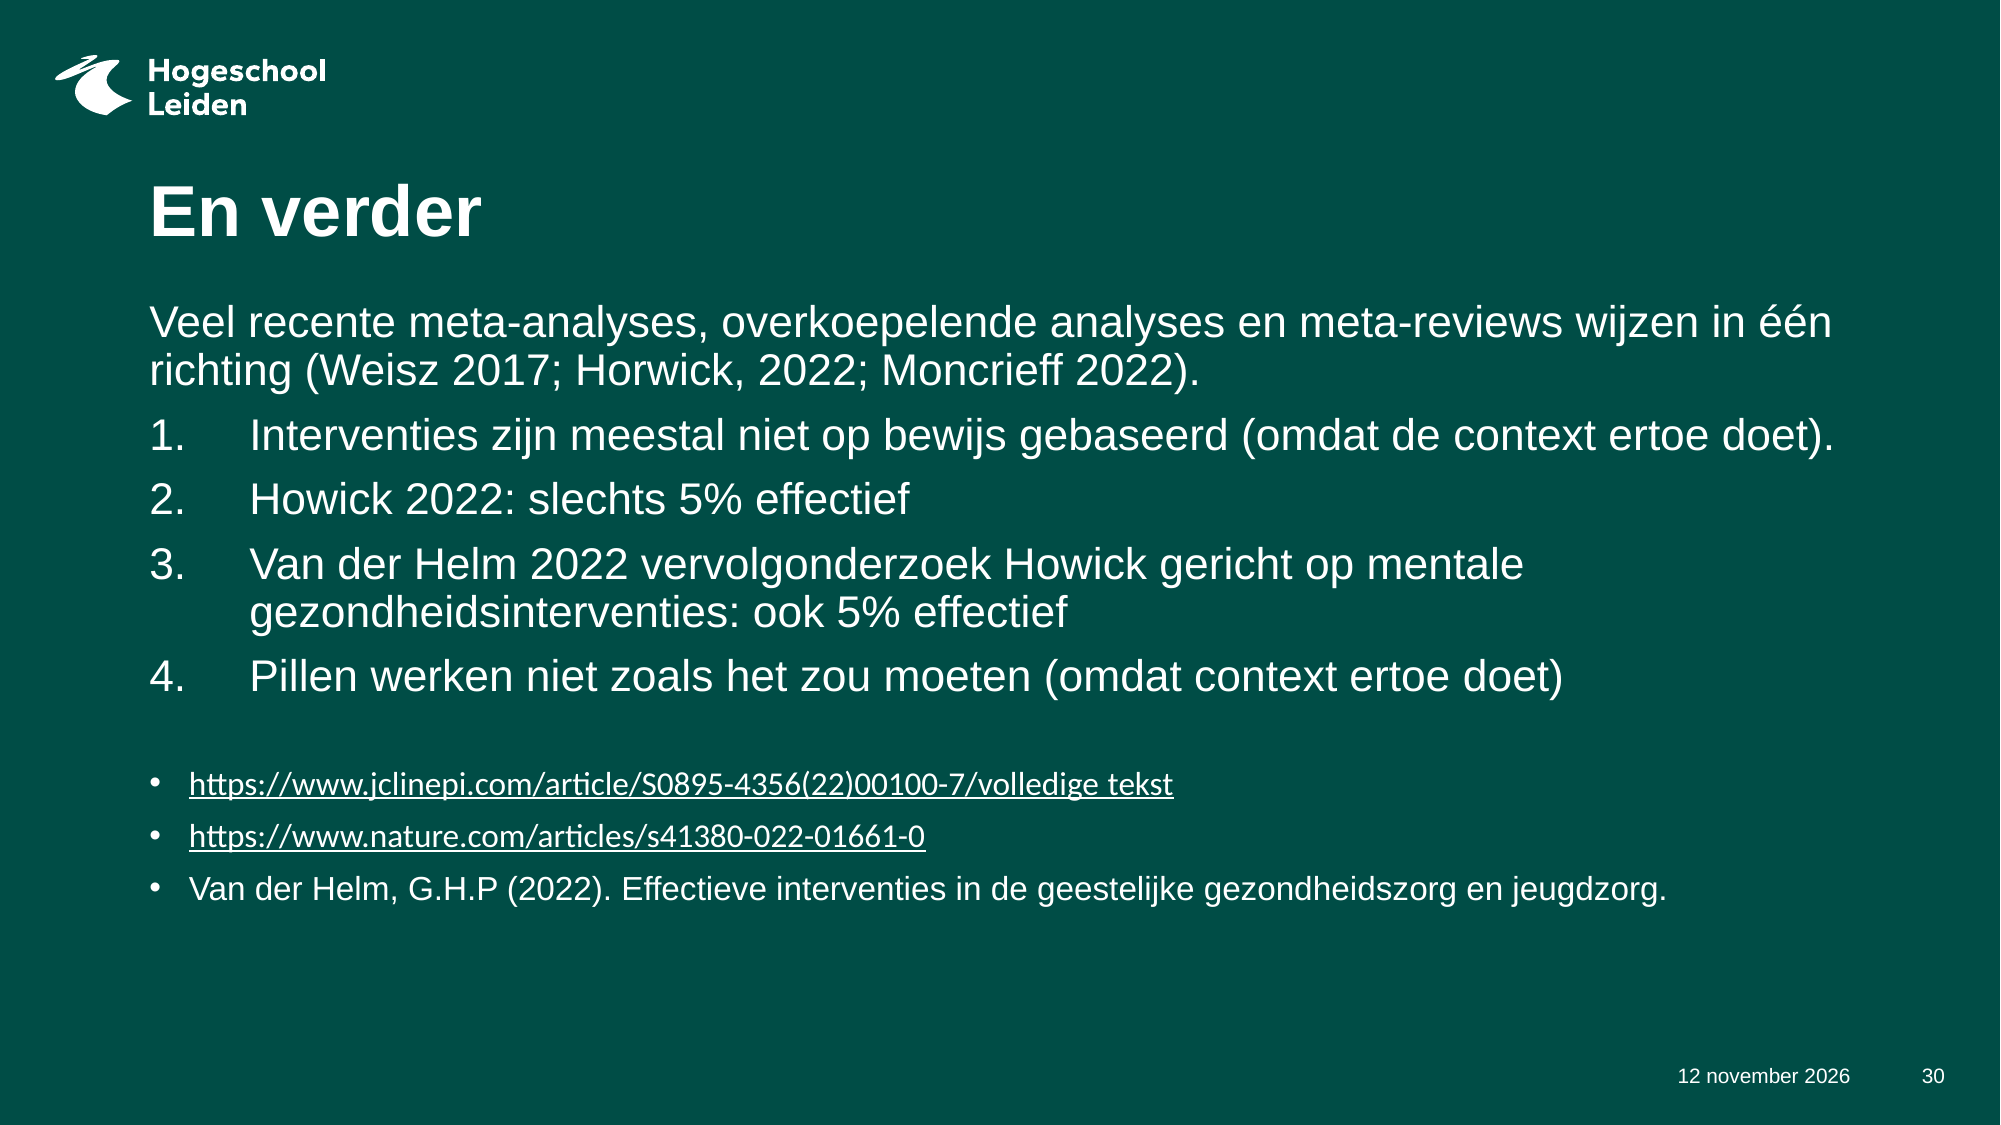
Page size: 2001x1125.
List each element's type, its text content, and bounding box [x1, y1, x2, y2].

list Veel recente meta-analyses, overkoepelende analyses en meta-reviews wijzen in één richting (Weisz 2017; Horwick, 2022; Moncrieff 2022). Interventies zijn meestal niet op bewijs gebaseerd (omdat de context ertoe doet). Howick 2022: slechts 5% effectief Van der Helm 2022 vervolgonderzoek Howick gericht op mentale gezondheidsinterventies: ook 5% effectief Pillen werken niet zoals het zou moeten (omdat context ertoe doet) https://www.jclinepi.com/article/S0895-4356(22)00100-7/volledige tekst https://www.nature.com/articles/s41380-022-01661-0 Van der Helm, G.H.P (2022). Effectieve interventies in de geestelijke gezondheidszorg en jeugdzorg. [149, 299, 1898, 977]
title En verder [149, 173, 1614, 252]
slide_number 14 maart 2024 [1653, 1062, 1851, 1095]
slide_number 30 [1866, 1062, 1945, 1095]
